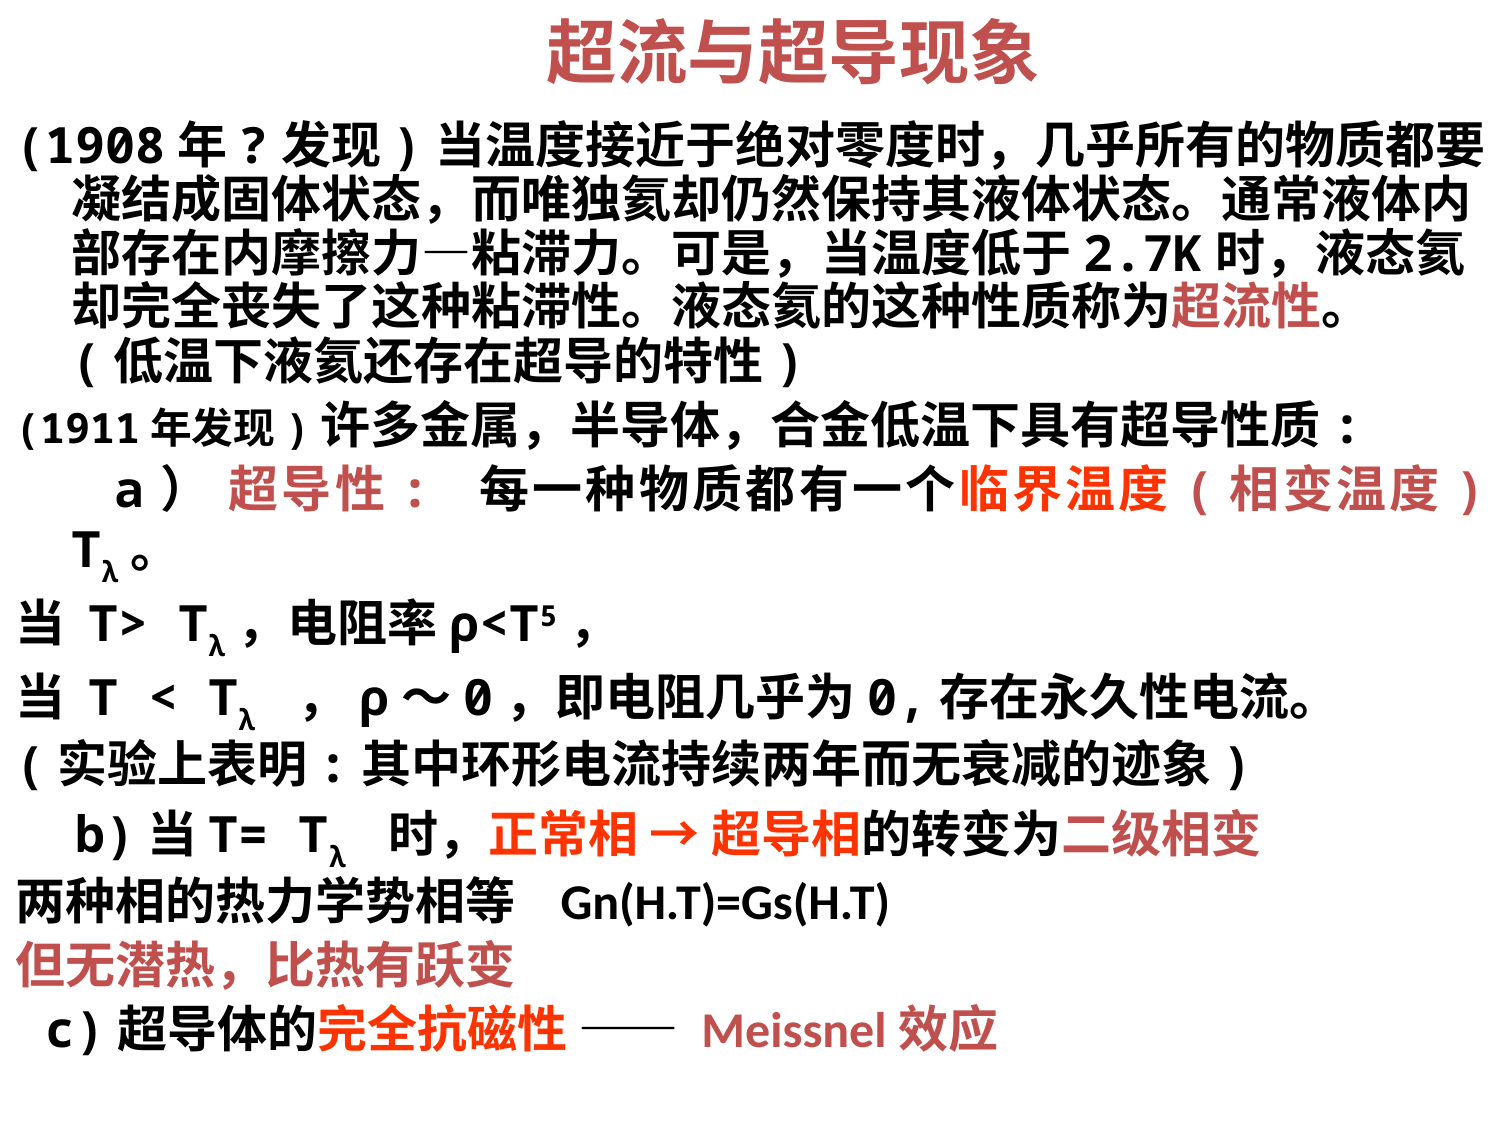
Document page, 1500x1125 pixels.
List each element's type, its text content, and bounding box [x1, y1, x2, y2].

text_box [0, 562, 1500, 638]
list (1908年?发现)当温度接近于绝对零度时，几乎所有的物质都要凝结成固体状态，而唯独氦却仍然保持其液体状态。通常液体内部存在内摩擦力—粘滞力。可是，当温度低于2.7K时，液态氦却完全丧失了这种粘滞性。液态氦的这种性质称为超流性。 (低温下液氦还存在超导的特性) (1911年发现)许多金属，半导体，合金低温下具有超导性质: a） 超导性: 每一种物质都有一个临界温度(相变温度) Tλ。 当 T> Tλ，电阻率ρ<T5， 当 T < Tλ ，ρ～0，即电阻几乎为0,存在永久性电流。 (实验上表明:其中环形电流持续两年而无衰减的迹象) b)当T= Tλ 时，正常相 → 超导相的转变为二级相变 两种相的热力学势相等 Gn(H.T)=Gs(H.T) 但无潜热，比热有跃变 c)超导体的完全抗磁性 —— Meissnel效应 [0, 638, 1500, 1125]
title 超流与超导现象 [474, 0, 1113, 100]
list (1908年?发现)当温度接近于绝对零度时，几乎所有的物质都要凝结成固体状态，而唯独氦却仍然保持其液体状态。通常液体内部存在内摩擦力—粘滞力。可是，当温度低于2.7K时，液态氦却完全丧失了这种粘滞性。液态氦的这种性质称为超流性。 (低温下液氦还存在超导的特性) (1911年发现)许多金属，半导体，合金低温下具有超导性质: a） 超导性: 每一种物质都有一个临界温度(相变温度) Tλ。 当 T> Tλ，电阻率ρ<T5， 当 T < Tλ ，ρ～0，即电阻几乎为0,存在永久性电流。 (实验上表明:其中环形电流持续两年而无衰减的迹象) b)当T= Tλ 时，正常相 → 超导相的转变为二级相变 两种相的热力学势相等 Gn(H.T)=Gs(H.T) 但无潜热，比热有跃变 c)超导体的完全抗磁性 —— Meissnel效应 [0, 112, 1500, 562]
